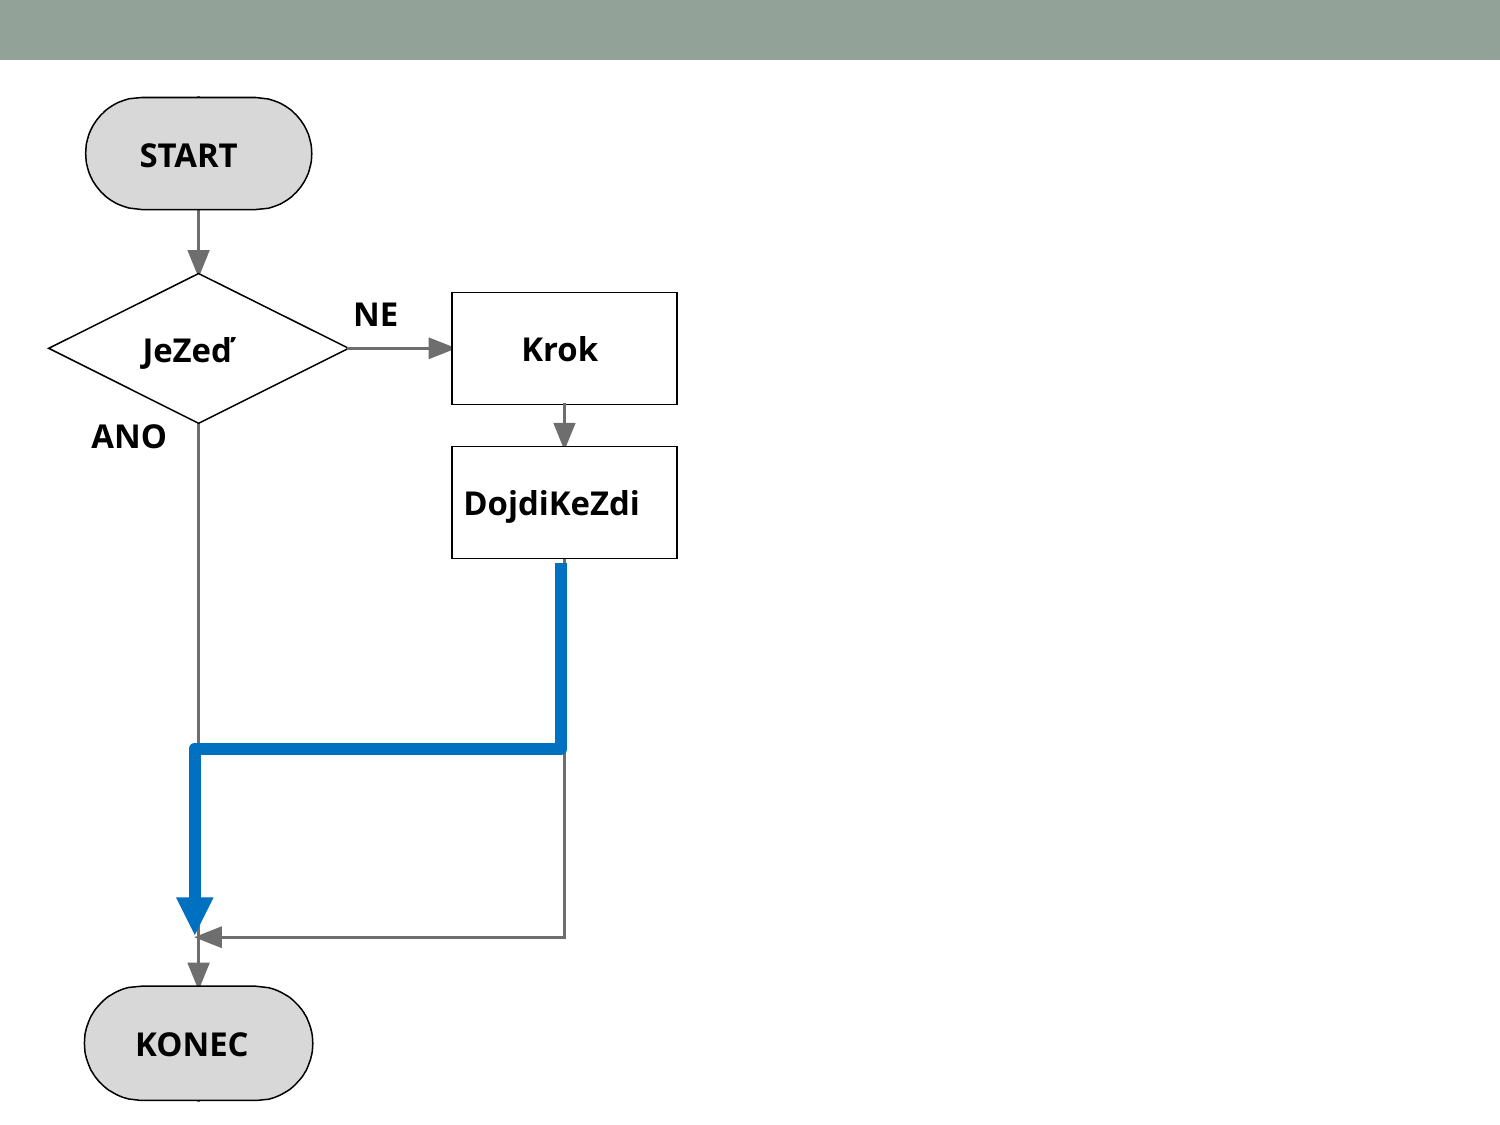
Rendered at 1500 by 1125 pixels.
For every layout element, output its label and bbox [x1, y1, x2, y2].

text_box [40, 89, 686, 1110]
